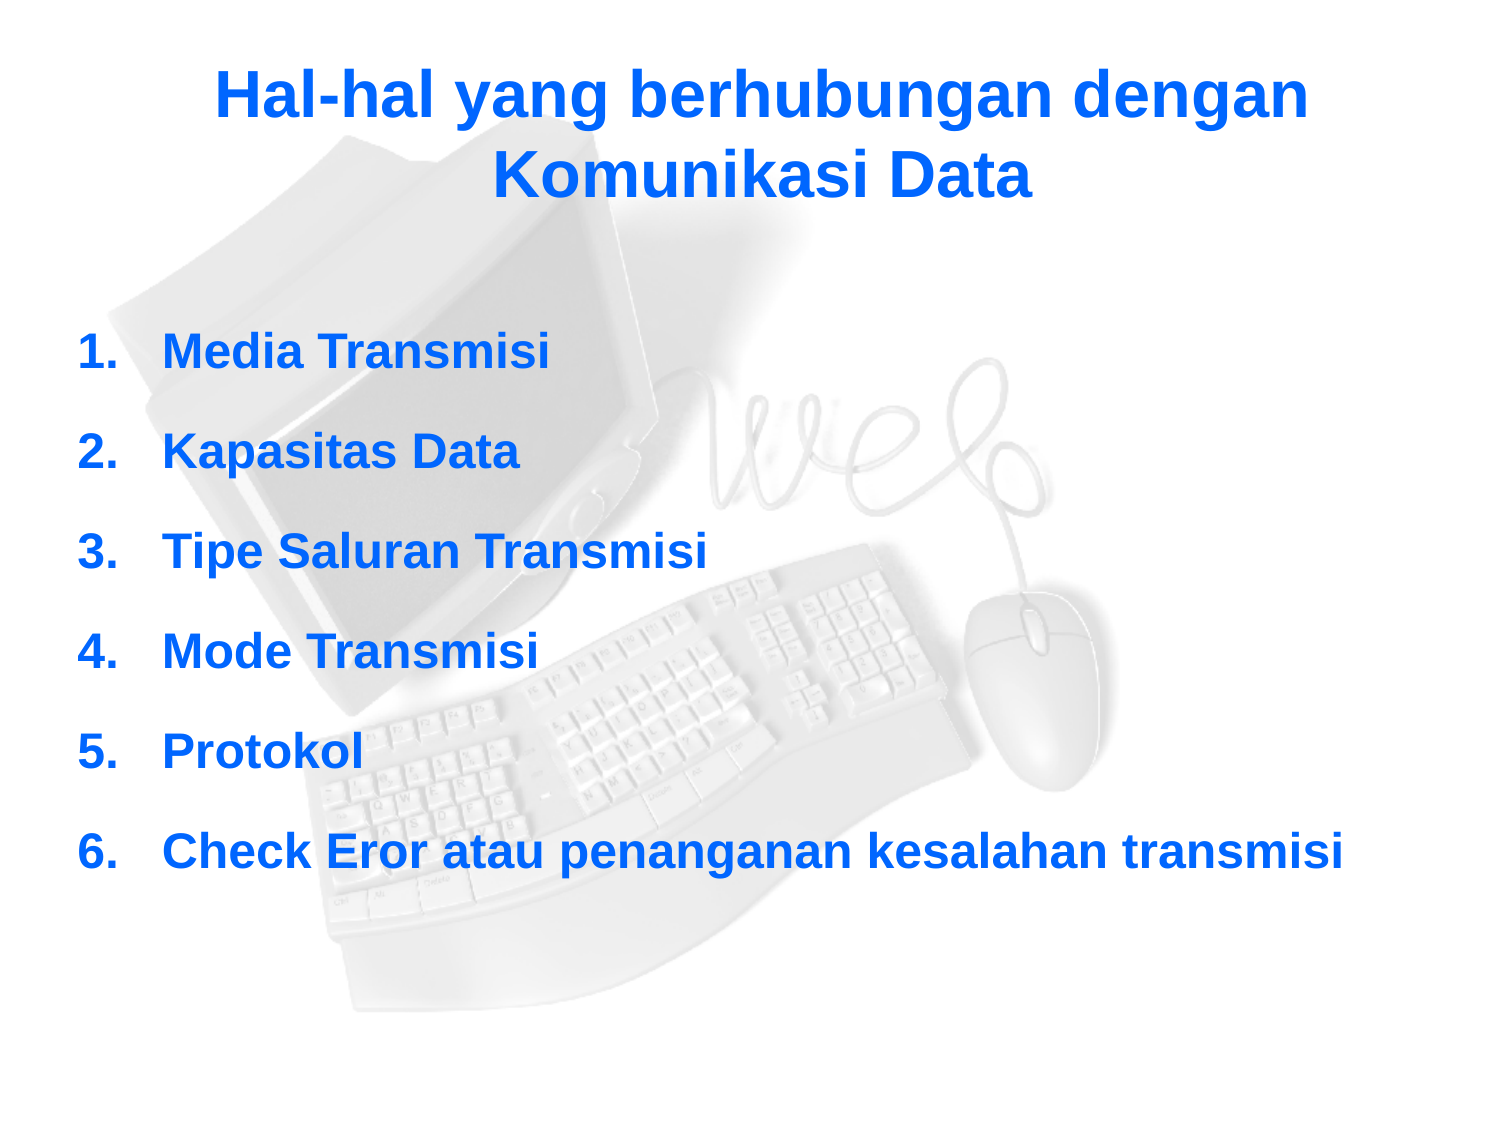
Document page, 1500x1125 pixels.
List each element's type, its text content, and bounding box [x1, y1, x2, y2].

list Media Transmisi Kapasitas Data Tipe Saluran Transmisi Mode Transmisi Protokol Check Eror atau penanganan kesalahan transmisi [62, 280, 1463, 1051]
title Hal-hal yang berhubungan dengan Komunikasi Data [62, 37, 1463, 226]
